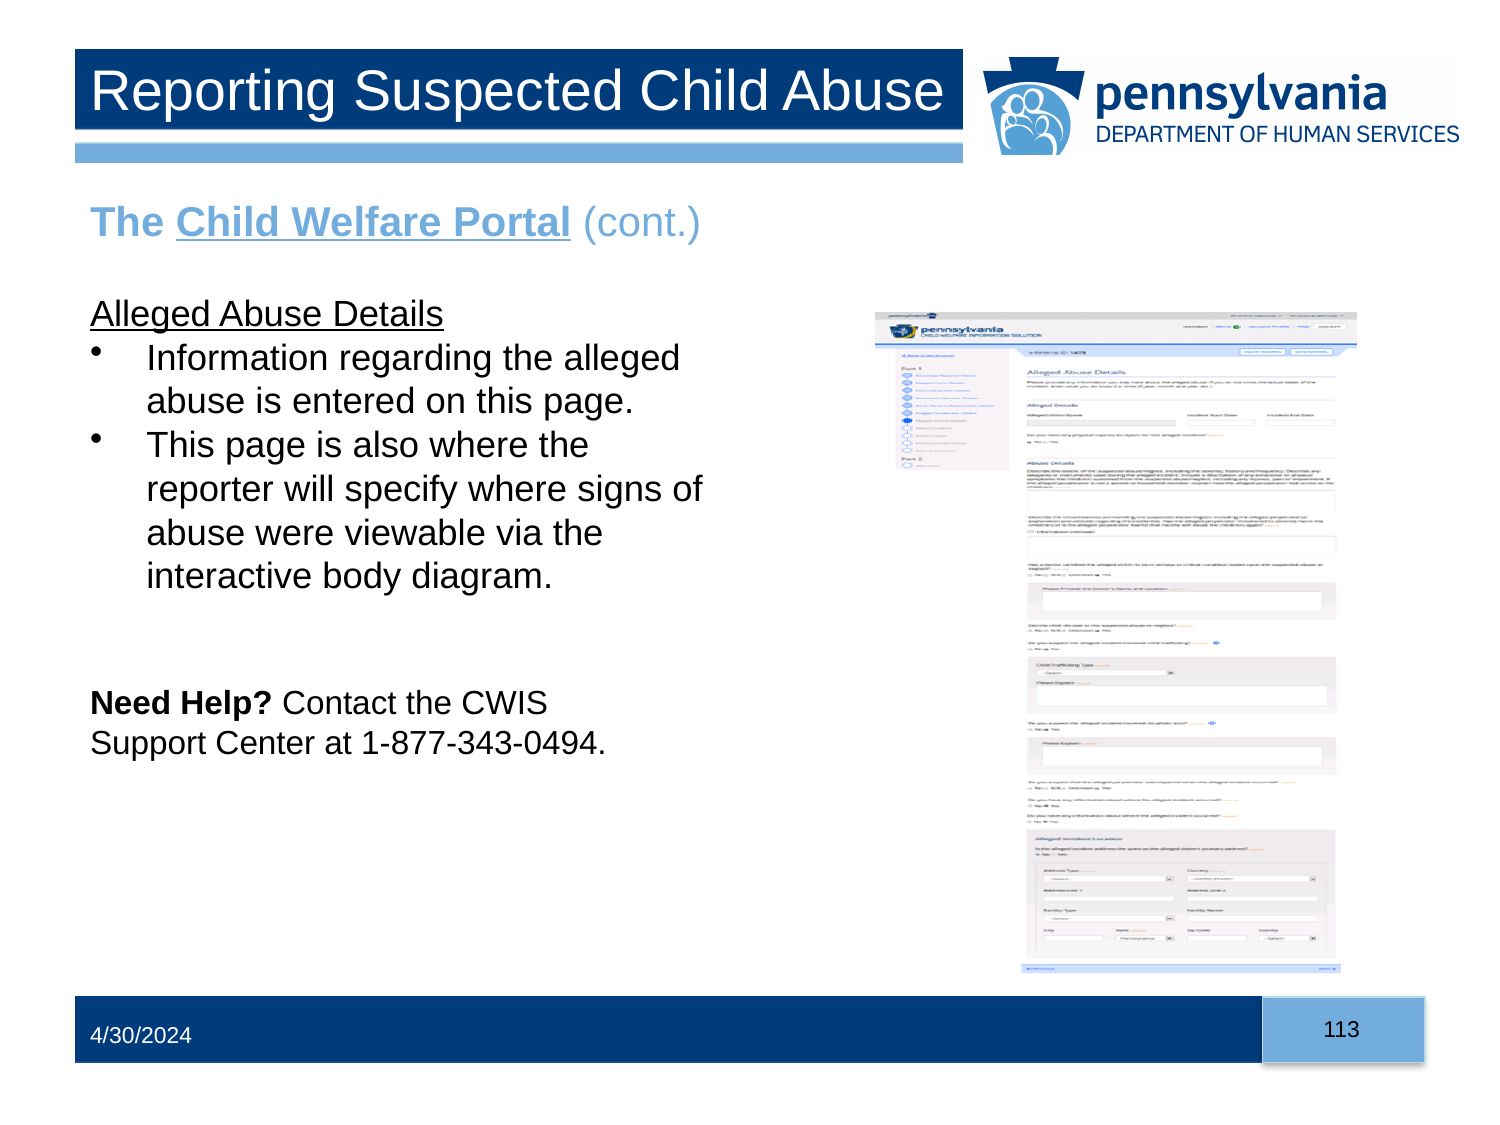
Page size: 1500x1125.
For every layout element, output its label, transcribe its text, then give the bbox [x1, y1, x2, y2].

picture [75, 125, 963, 163]
picture [874, 312, 1357, 976]
list The Child Welfare Portal (cont.) Alleged Abuse Details Information regarding the alleged abuse is entered on this page. This page is also where the reporter will specify where signs of abuse were viewable via the interactive body diagram. Need Help? Contact the CWIS Support Center at 1-877-343-0494. [75, 187, 725, 975]
picture [75, 996, 1262, 1063]
picture [983, 57, 1459, 155]
slide_number 113 [1262, 998, 1421, 1059]
title Reporting Suspected Child Abuse [75, 50, 988, 125]
